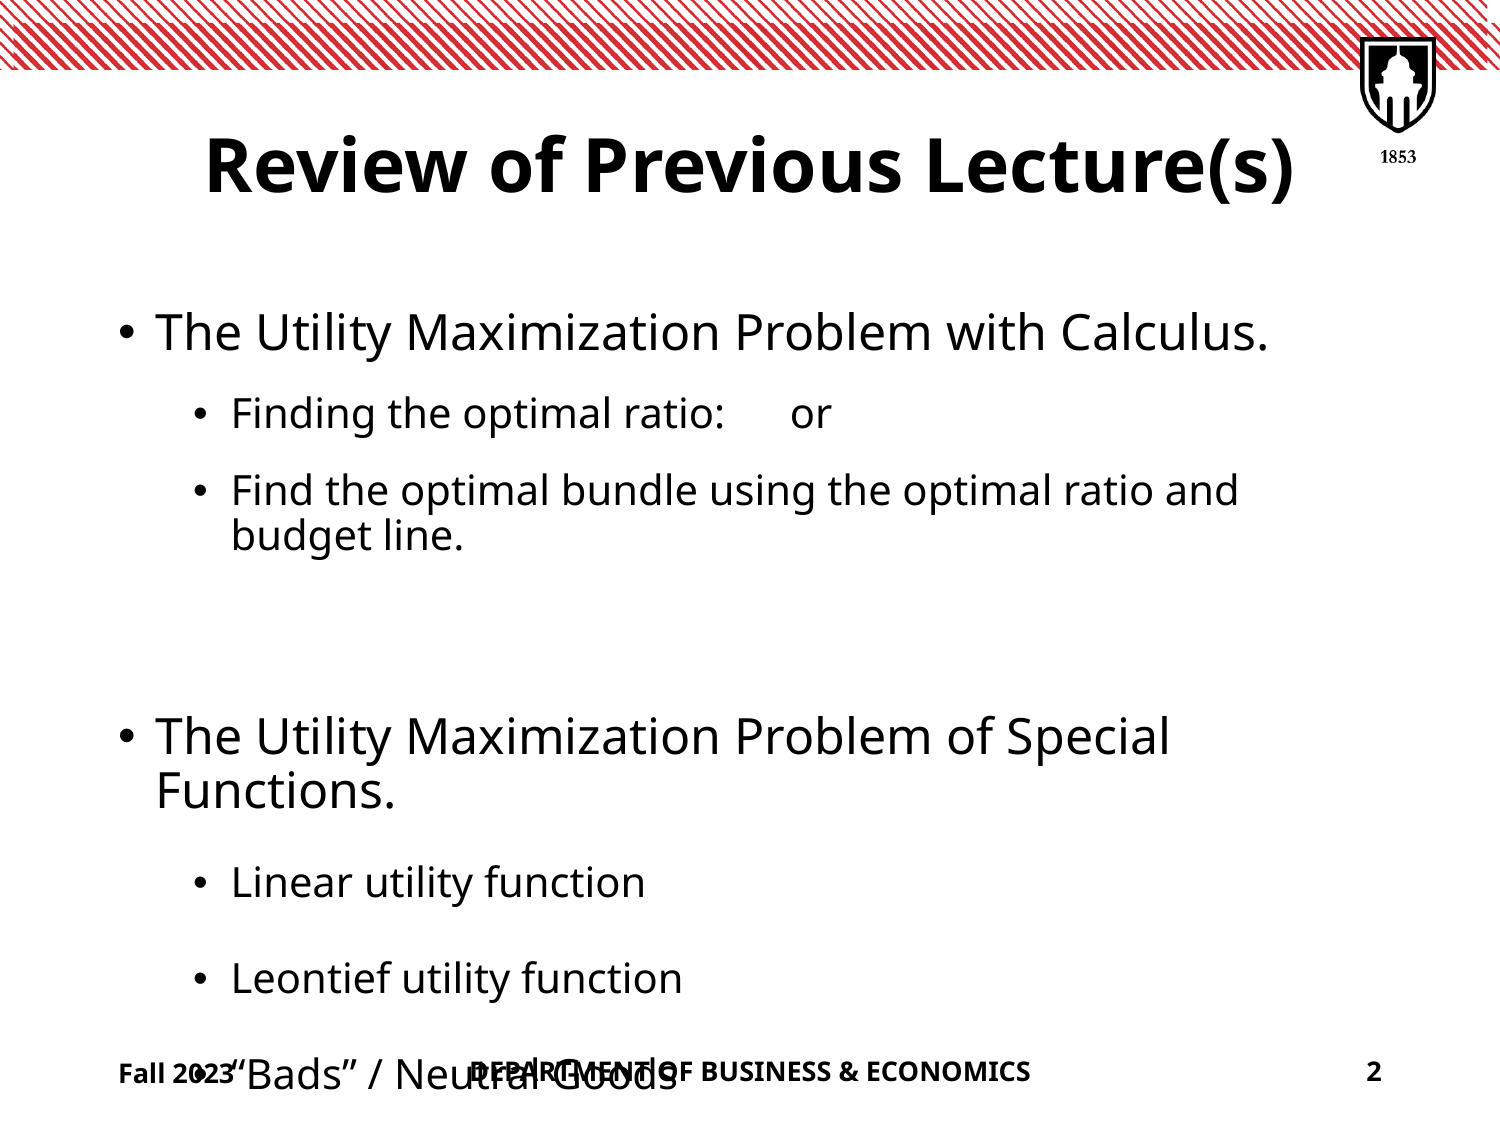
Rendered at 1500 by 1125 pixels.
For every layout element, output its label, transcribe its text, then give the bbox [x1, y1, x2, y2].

slide_number Fall 2023 [103, 1042, 277, 1103]
footer DEPARTMENT OF BUSINESS & ECONOMICS [277, 1042, 1059, 1103]
slide_number 2 [1059, 1042, 1397, 1103]
picture [0, 0, 1500, 163]
title Review of Previous Lecture(s) [103, 59, 1397, 278]
